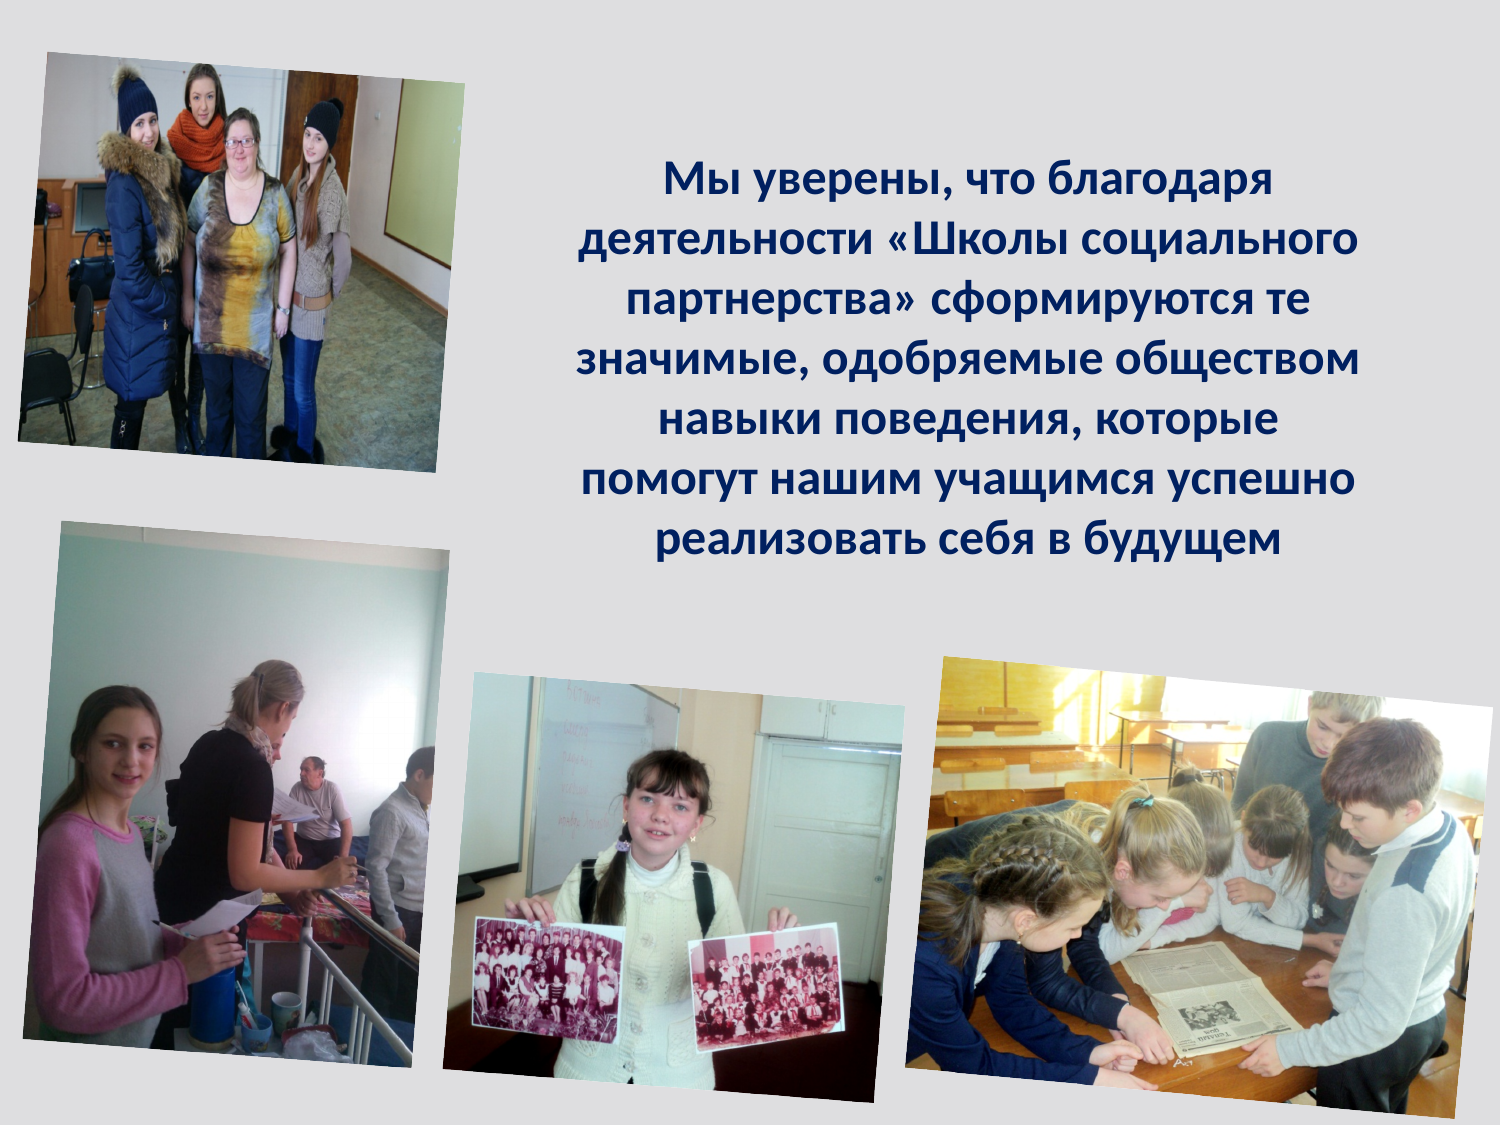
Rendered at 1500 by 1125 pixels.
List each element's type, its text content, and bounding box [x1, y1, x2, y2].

picture [23, 521, 449, 1067]
picture [443, 672, 905, 1103]
picture [18, 52, 465, 472]
text_box Мы уверены, что благодаря деятельности «Школы социального партнерства» сформируются те значимые, одобряемые обществом навыки поведения, которые помогут нашим учащимся успешно реализовать себя в будущем [549, 137, 1388, 617]
picture [906, 656, 1493, 1119]
